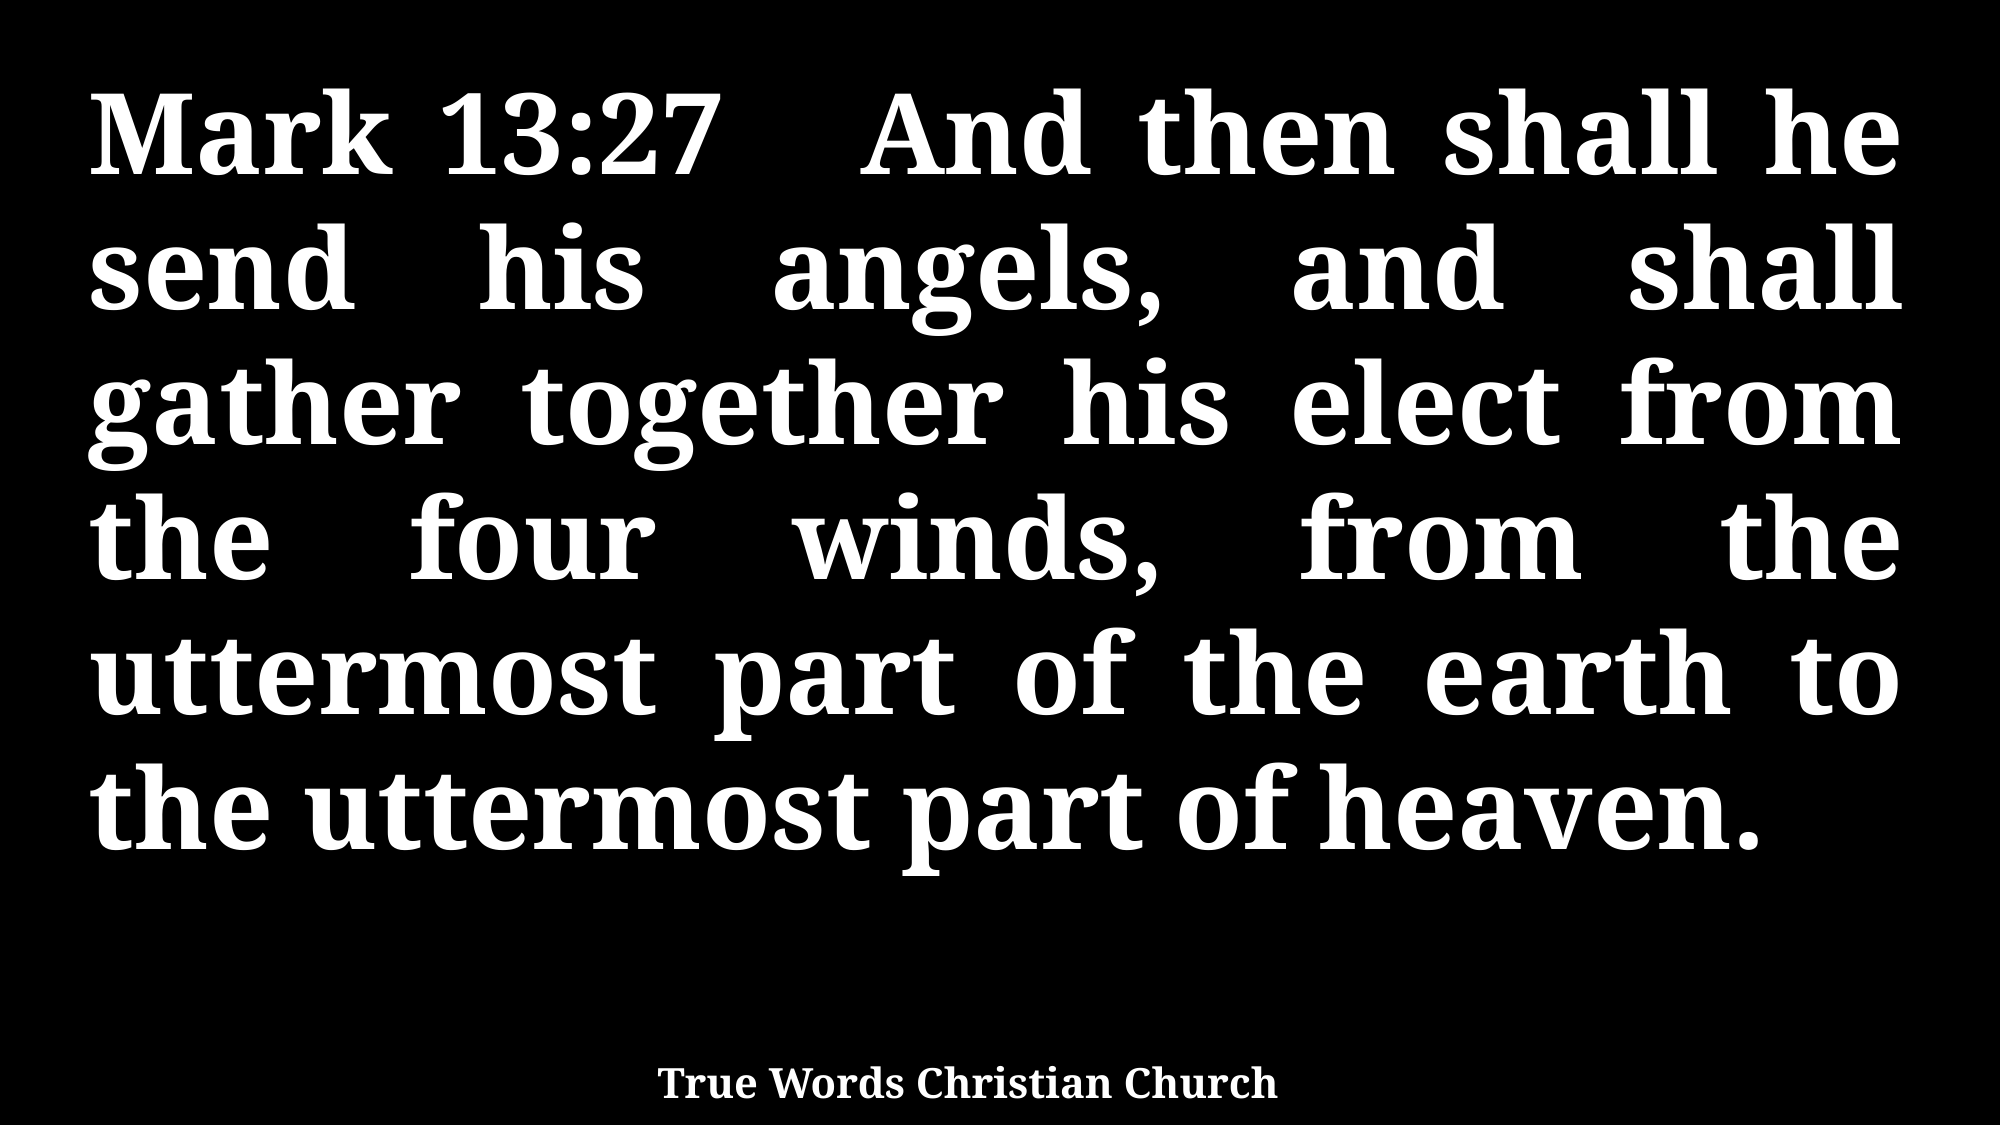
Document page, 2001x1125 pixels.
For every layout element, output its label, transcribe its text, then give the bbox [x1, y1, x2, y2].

text_box True Words Christian Church [642, 1049, 1294, 1114]
text_box Mark 13:27 And then shall he send his angels, and shall gather together his elect from the four winds, from the uttermost part of the earth to the uttermost part of heaven. [74, 54, 1920, 880]
